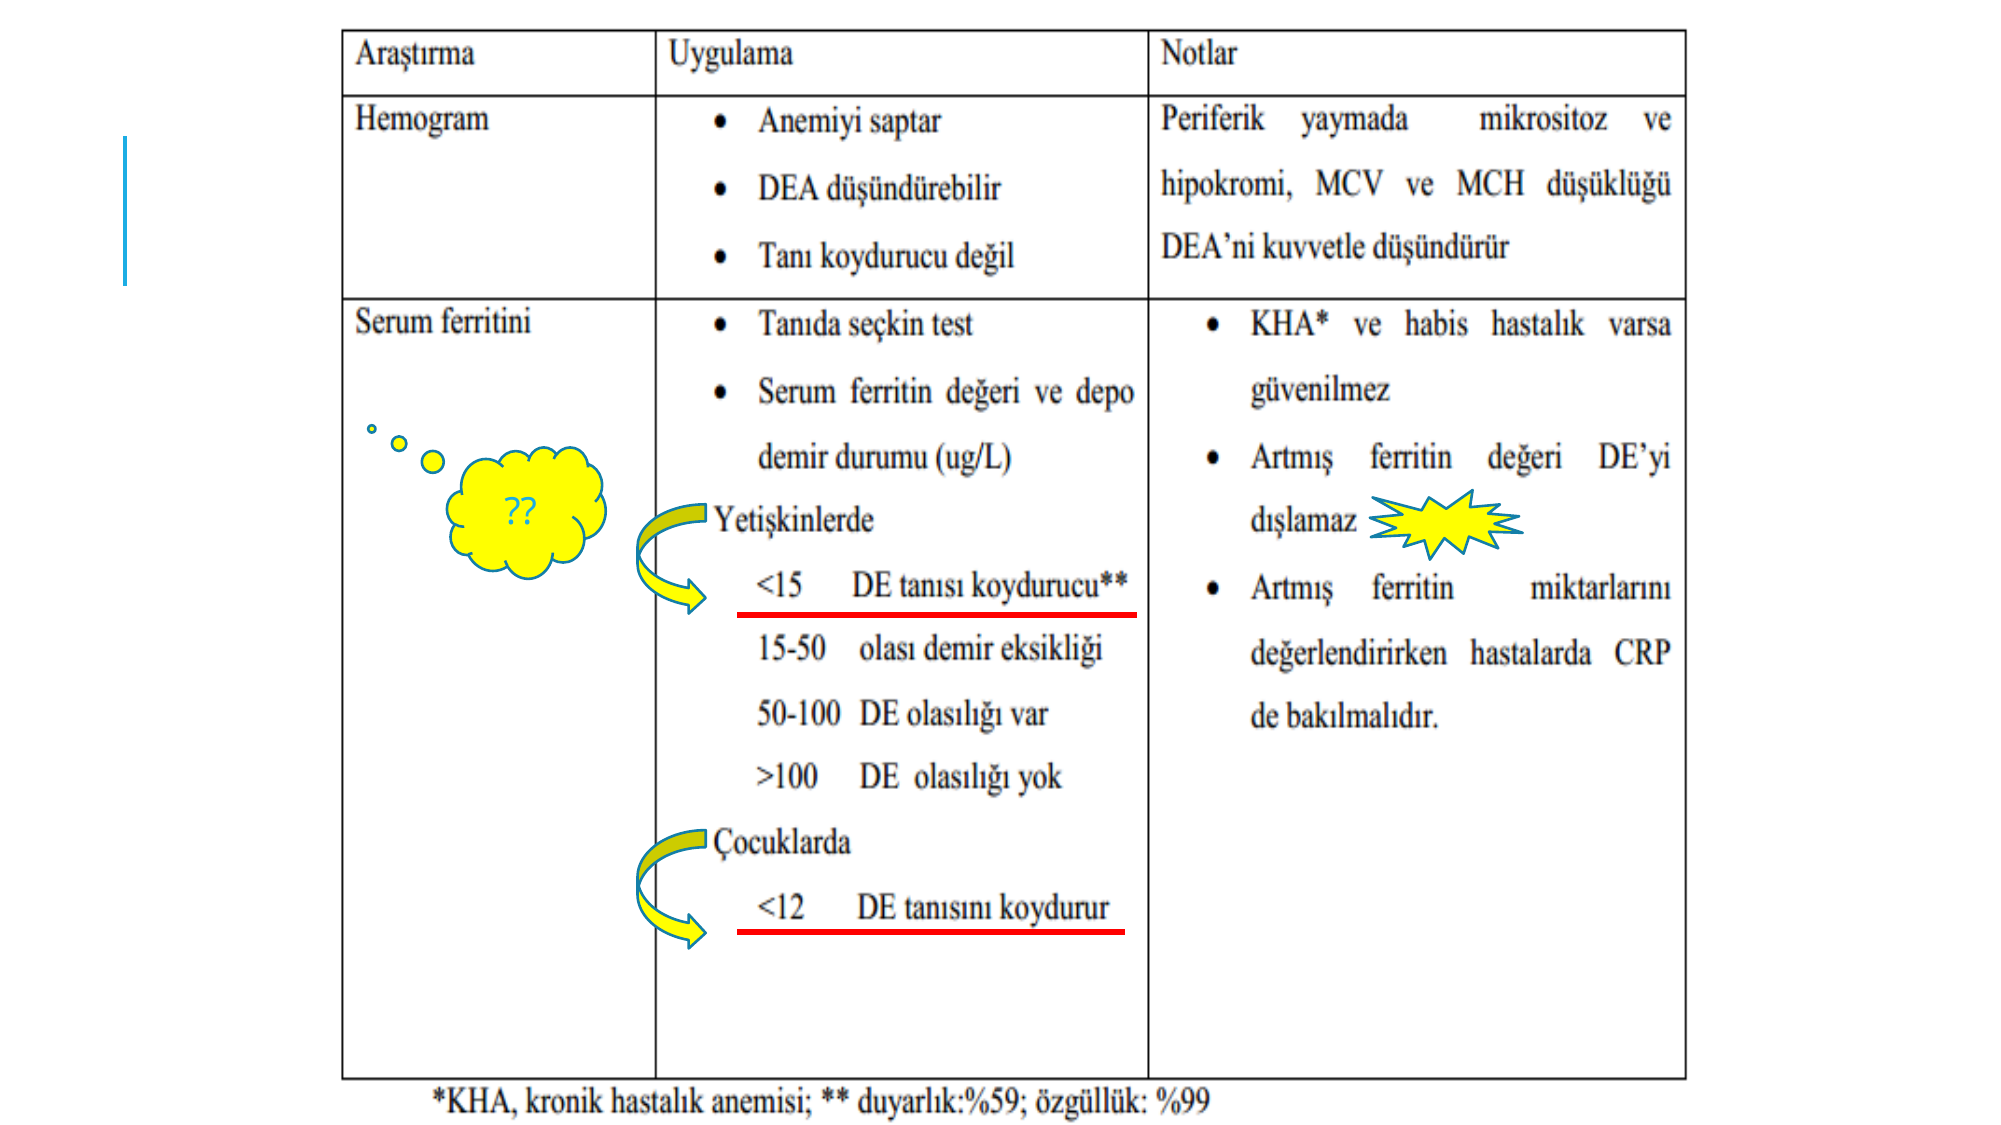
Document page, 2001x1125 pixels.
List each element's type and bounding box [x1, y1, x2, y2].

picture [312, 16, 1717, 1125]
